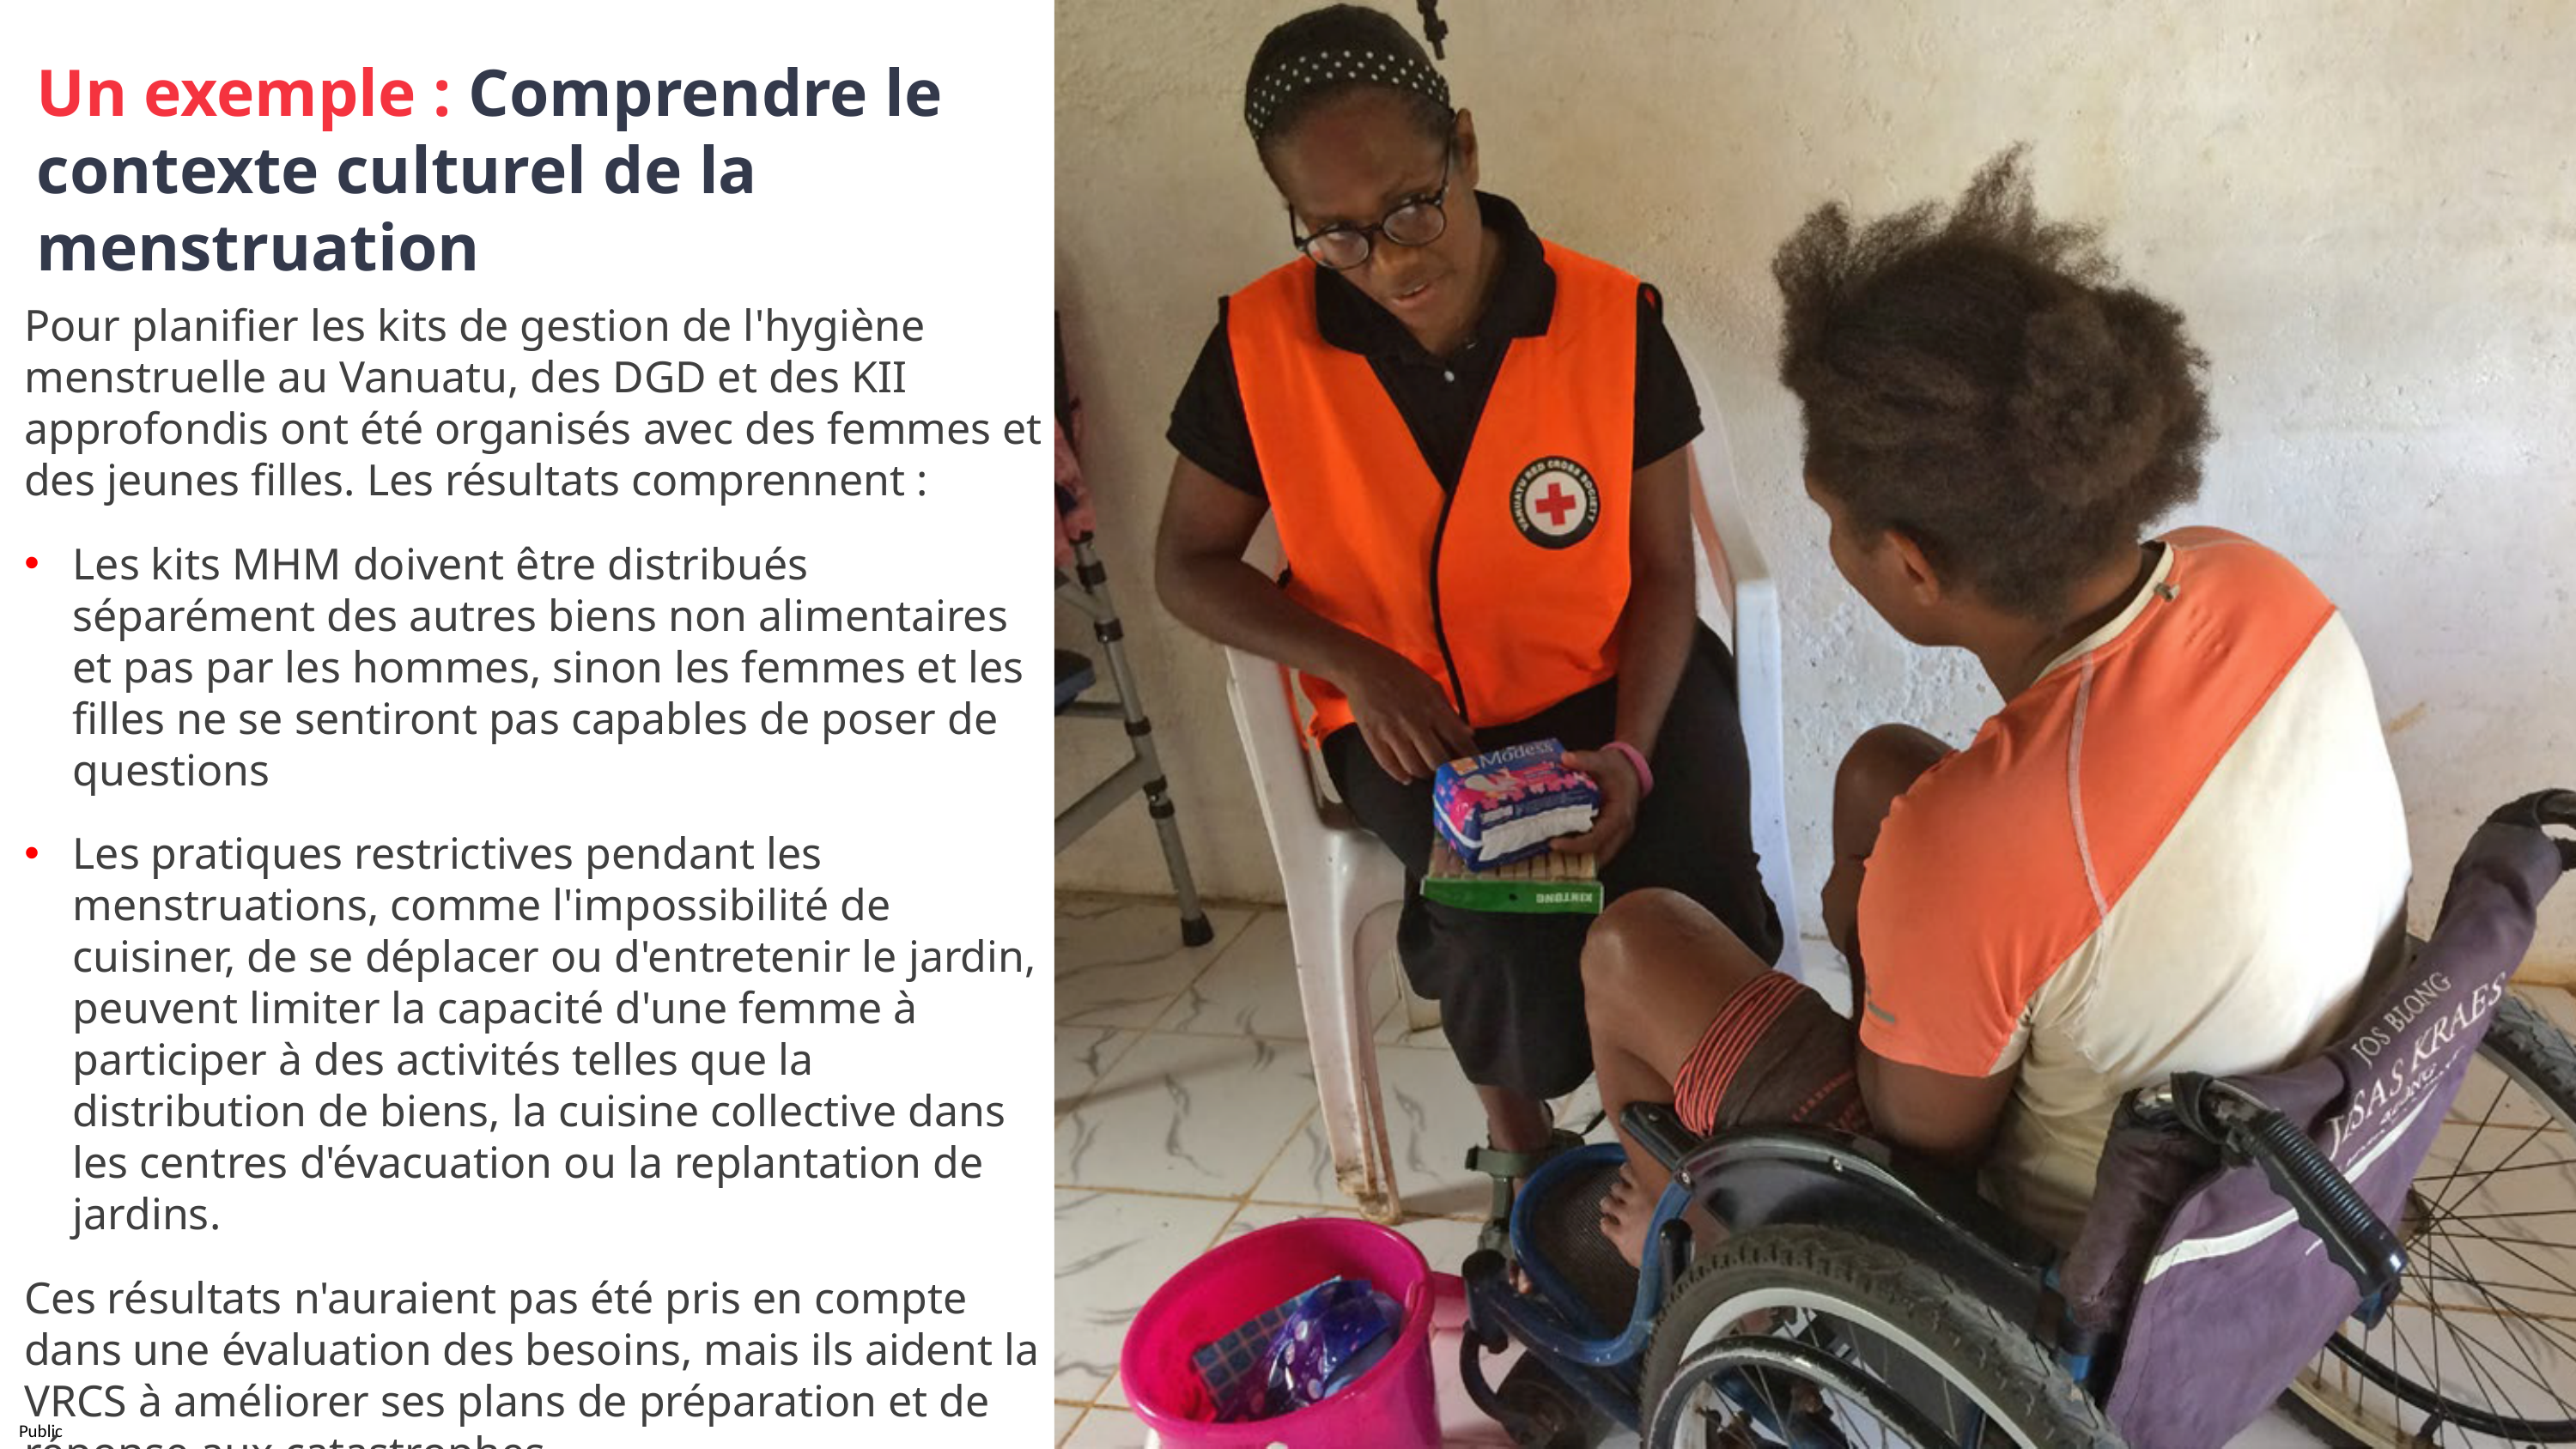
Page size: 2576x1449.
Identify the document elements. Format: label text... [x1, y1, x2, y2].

picture [1054, 0, 2576, 1449]
text_box Un exemple : Comprendre le contexte culturel de la menstruation [23, 45, 1054, 290]
text_box Pour planifier les kits de gestion de l'hygiène menstruelle au Vanuatu, des DGD et des KII approfondis ont été organisés avec des femmes et des jeunes filles. Les résultats comprennent : Les kits MHM doivent être distribués séparément des autres biens non alimentaires et pas par les hommes, sinon les femmes et les filles ne se sentiront pas capables de poser de questions Les pratiques restrictives pendant les menstruations, comme l'impossibilité de cuisiner, de se déplacer ou d'entretenir le jardin, peuvent limiter la capacité d'une femme à participer à des activités telles que la distribution de biens, la cuisine collective dans les centres d'évacuation ou la replantation de jardins. Ces résultats n'auraient pas été pris en compte dans une évaluation des besoins, mais ils aident la VRCS à améliorer ses plans de préparation et de réponse aux catastrophes. [11, 292, 1054, 1449]
